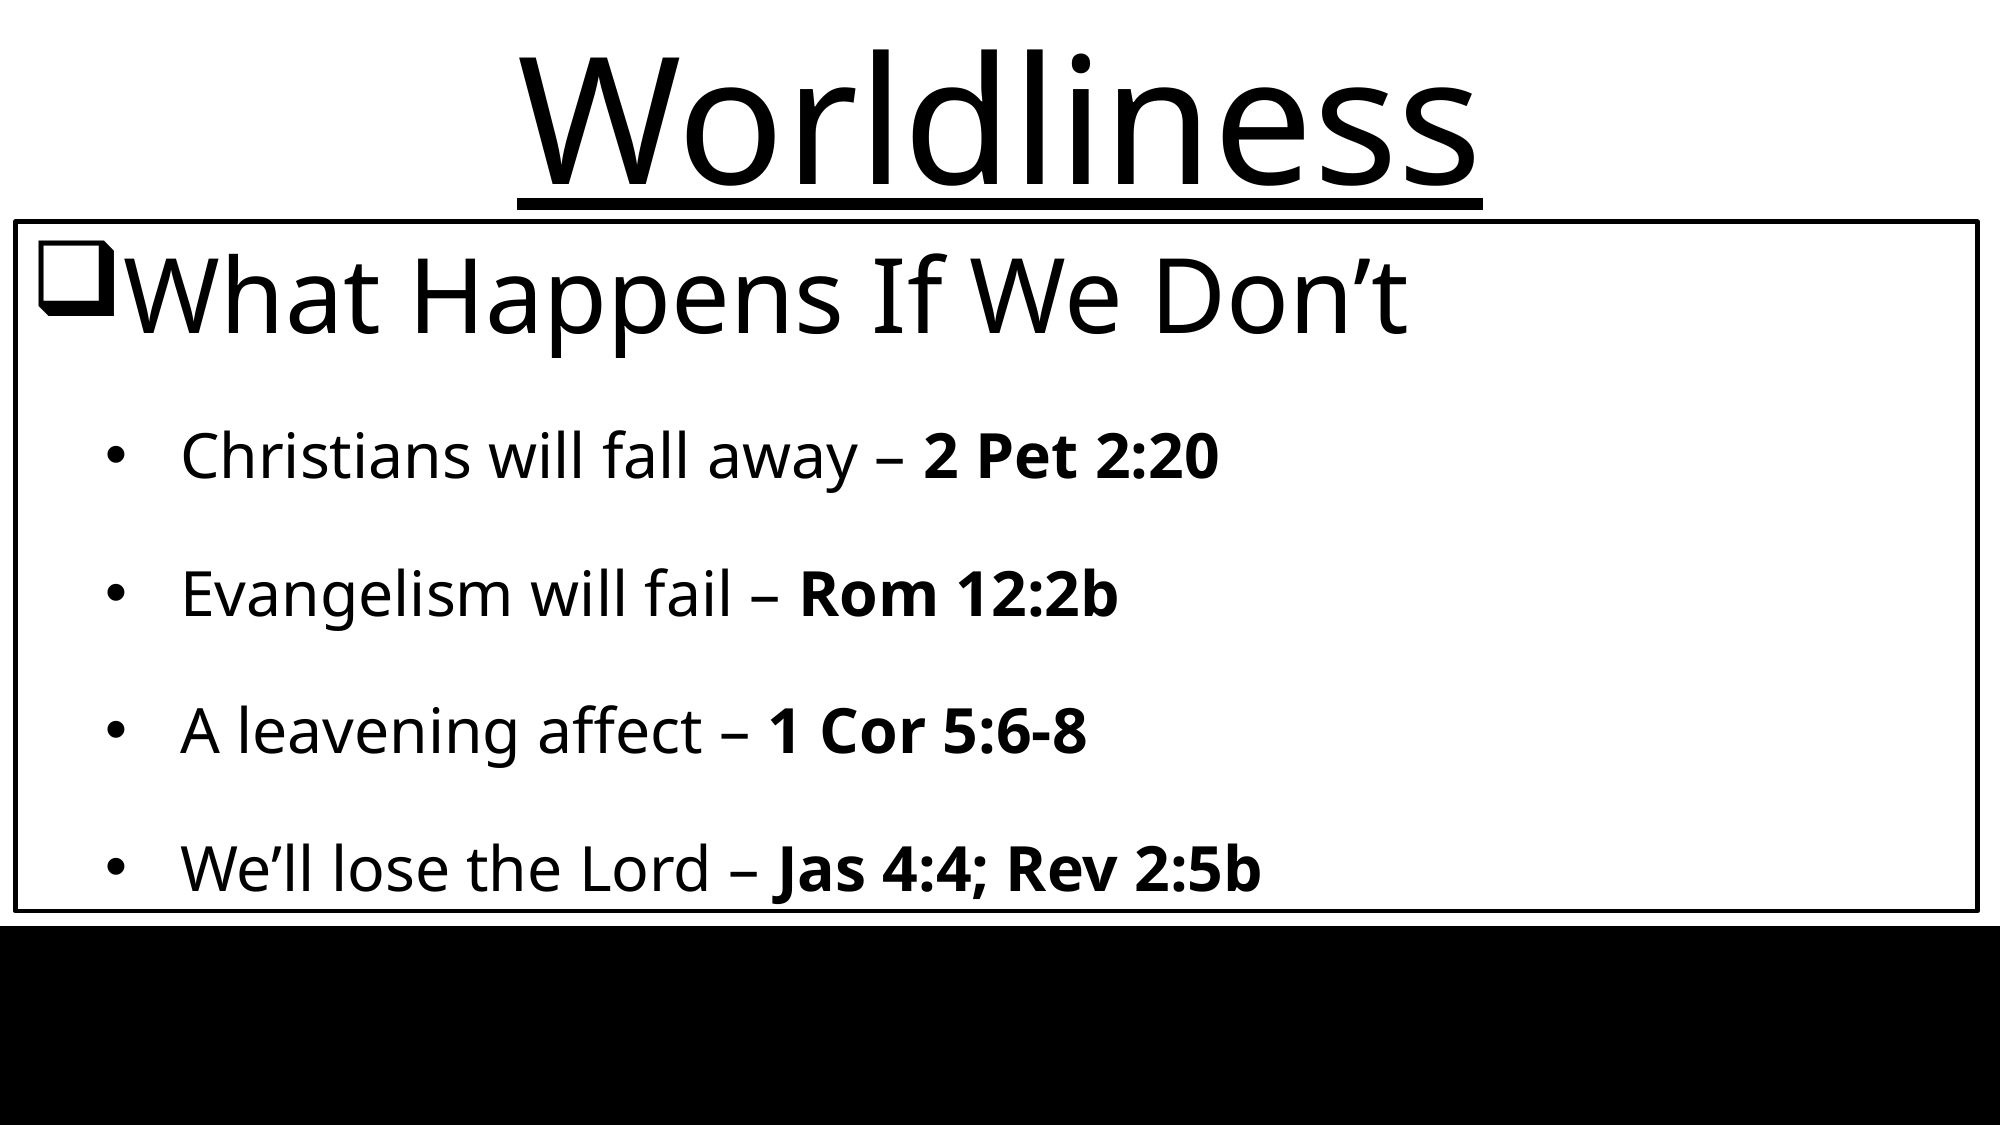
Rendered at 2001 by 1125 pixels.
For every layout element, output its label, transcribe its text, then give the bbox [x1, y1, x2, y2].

text_box Worldliness [0, 0, 2000, 228]
text_box What Happens If We Don’t Christians will fall away – 2 Pet 2:20 Evangelism will fail – Rom 12:2b A leavening affect – 1 Cor 5:6-8 We’ll lose the Lord – Jas 4:4; Rev 2:5b [15, 228, 1978, 912]
text_box [0, 925, 2000, 1125]
